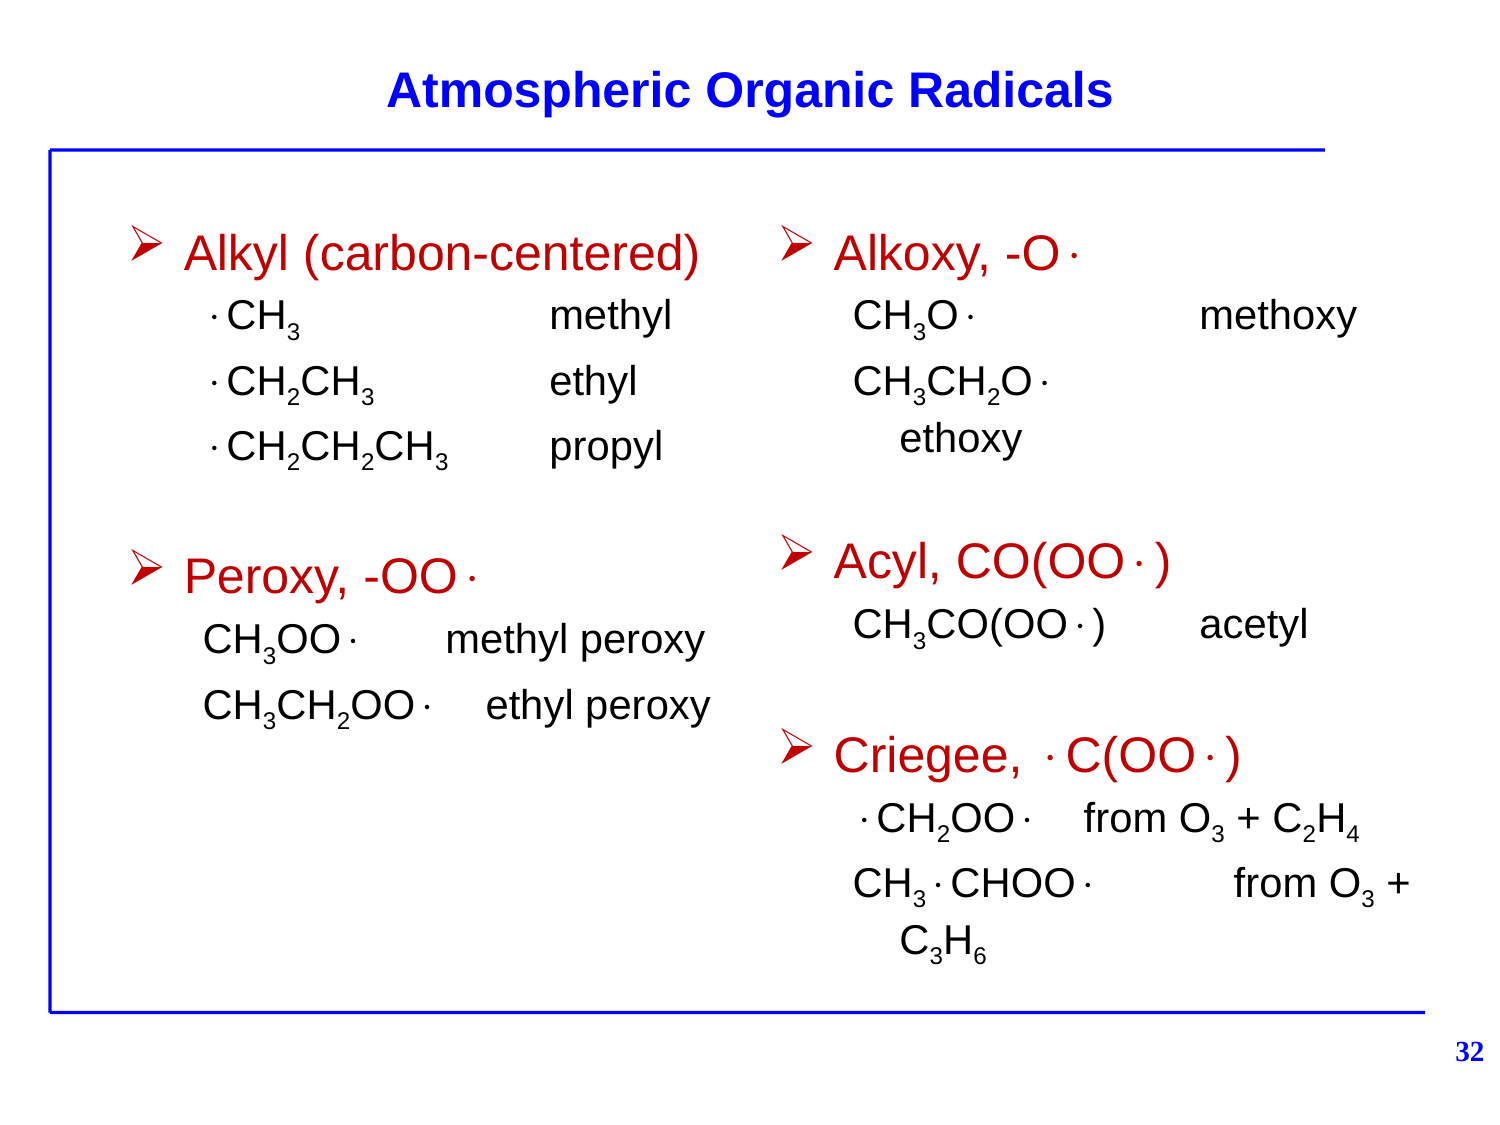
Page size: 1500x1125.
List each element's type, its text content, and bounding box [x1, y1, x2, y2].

list Alkyl (carbon-centered) CH3 methyl CH2CH3 ethyl CH2CH2CH3 propyl Peroxy, -OO CH3OO methyl peroxy CH3CH2OO ethyl peroxy [112, 212, 762, 988]
title Atmospheric Organic Radicals [112, 0, 1388, 176]
list Alkoxy, -O CH3O methoxy CH3CH2O ethoxy Acyl, CO(OO) CH3CO(OO) acetyl Criegee, C(OO) CH2OO from O3 + C2H4 CH3CHOO from O3 + C3H6 [762, 212, 1451, 988]
slide_number 32 [574, 1024, 1500, 1101]
